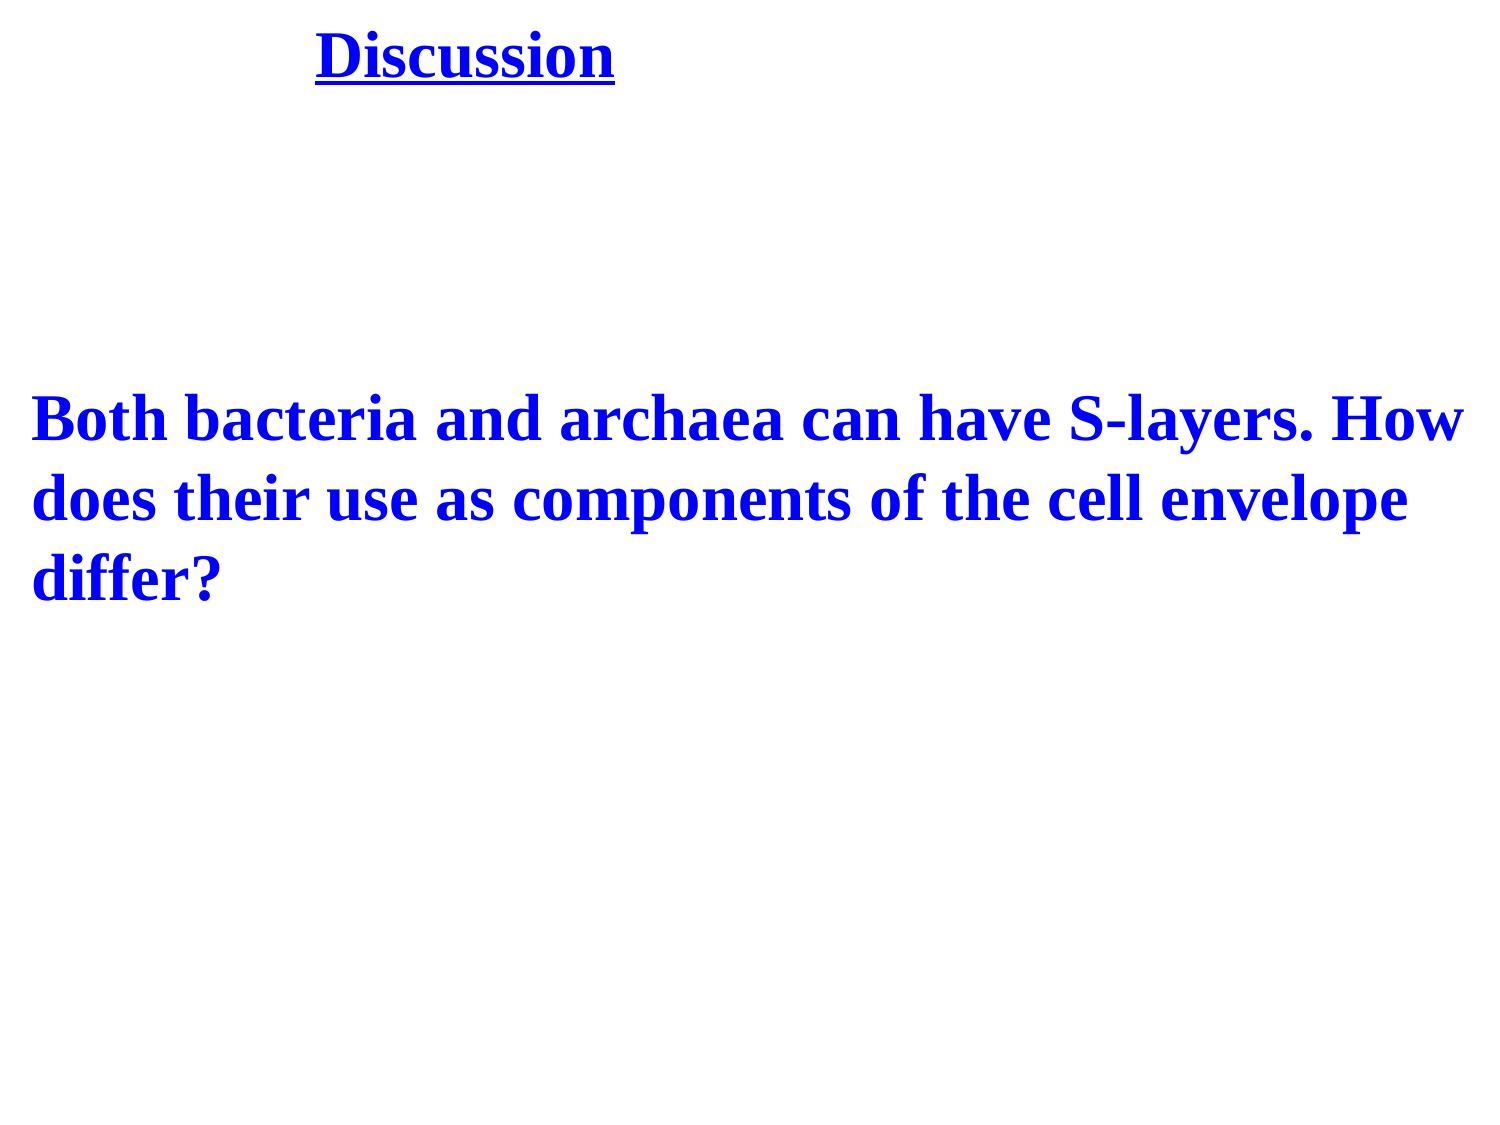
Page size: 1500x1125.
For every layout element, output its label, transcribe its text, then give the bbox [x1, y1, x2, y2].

text_box Both bacteria and archaea can have S-layers. How does their use as components of the cell envelope differ? [16, 296, 1500, 667]
title Discussion [300, 21, 1022, 91]
